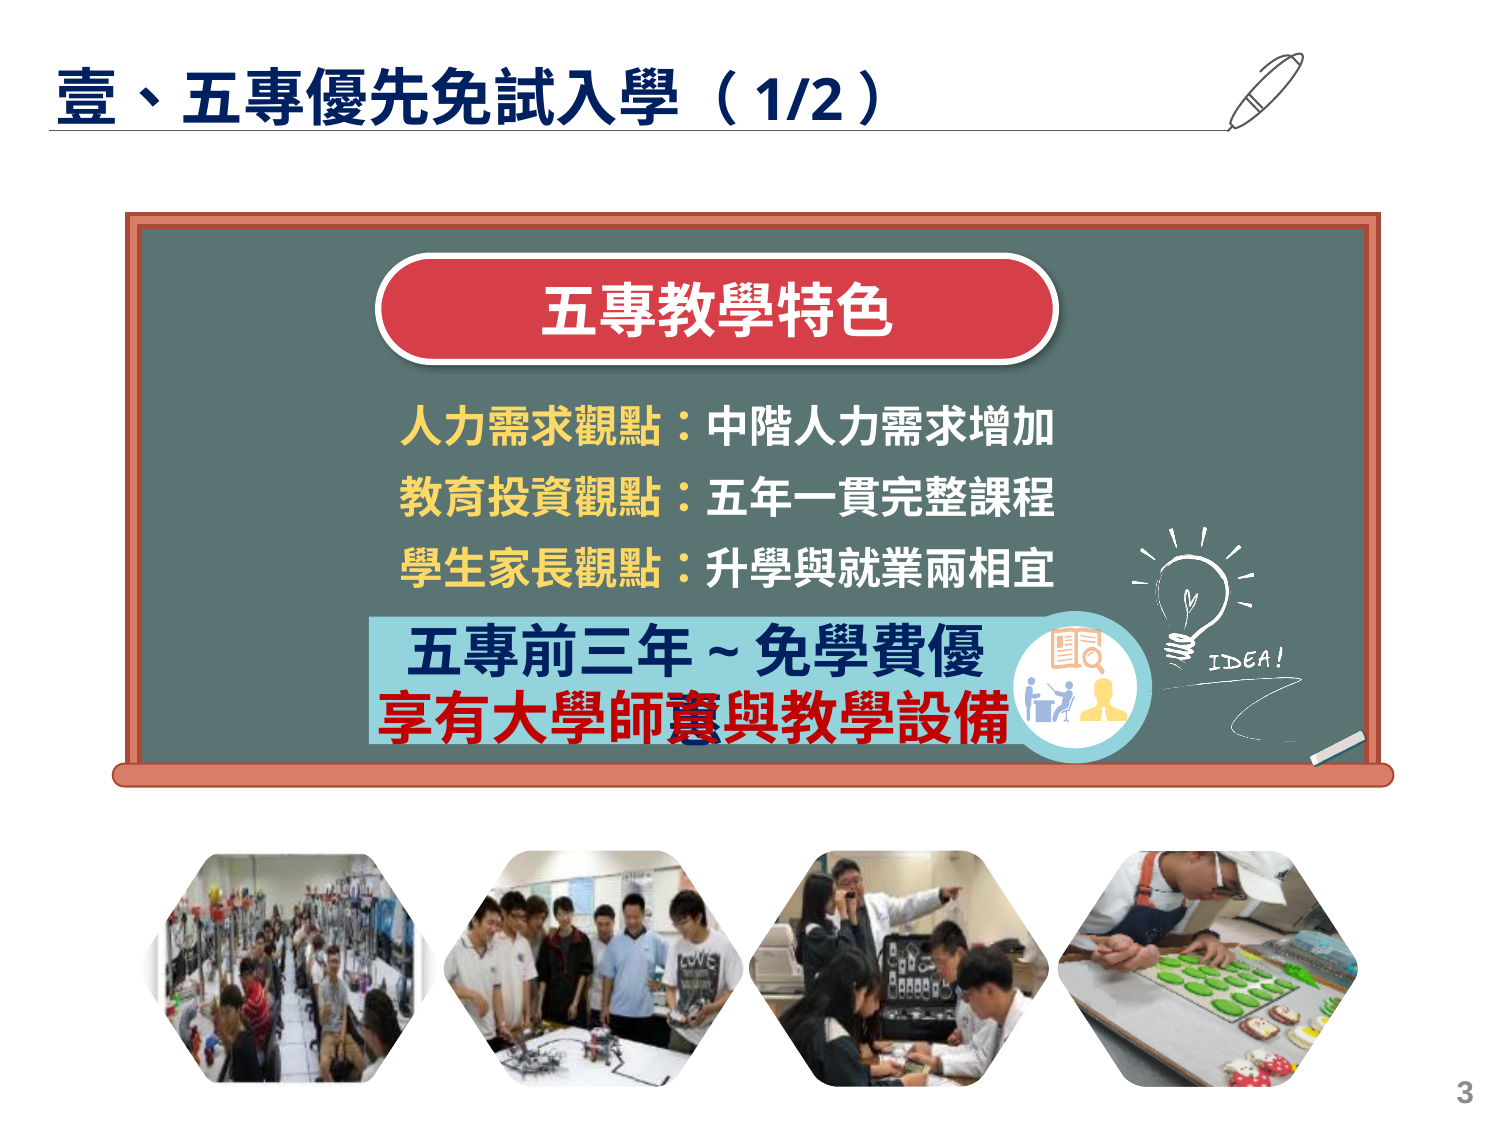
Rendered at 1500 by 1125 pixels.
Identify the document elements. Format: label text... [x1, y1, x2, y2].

text_box [1228, 53, 1303, 130]
slide_number 3 [1151, 1068, 1490, 1114]
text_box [112, 214, 1394, 1089]
text_box 壹、五專優先免試入學（1/2） [41, 59, 966, 132]
